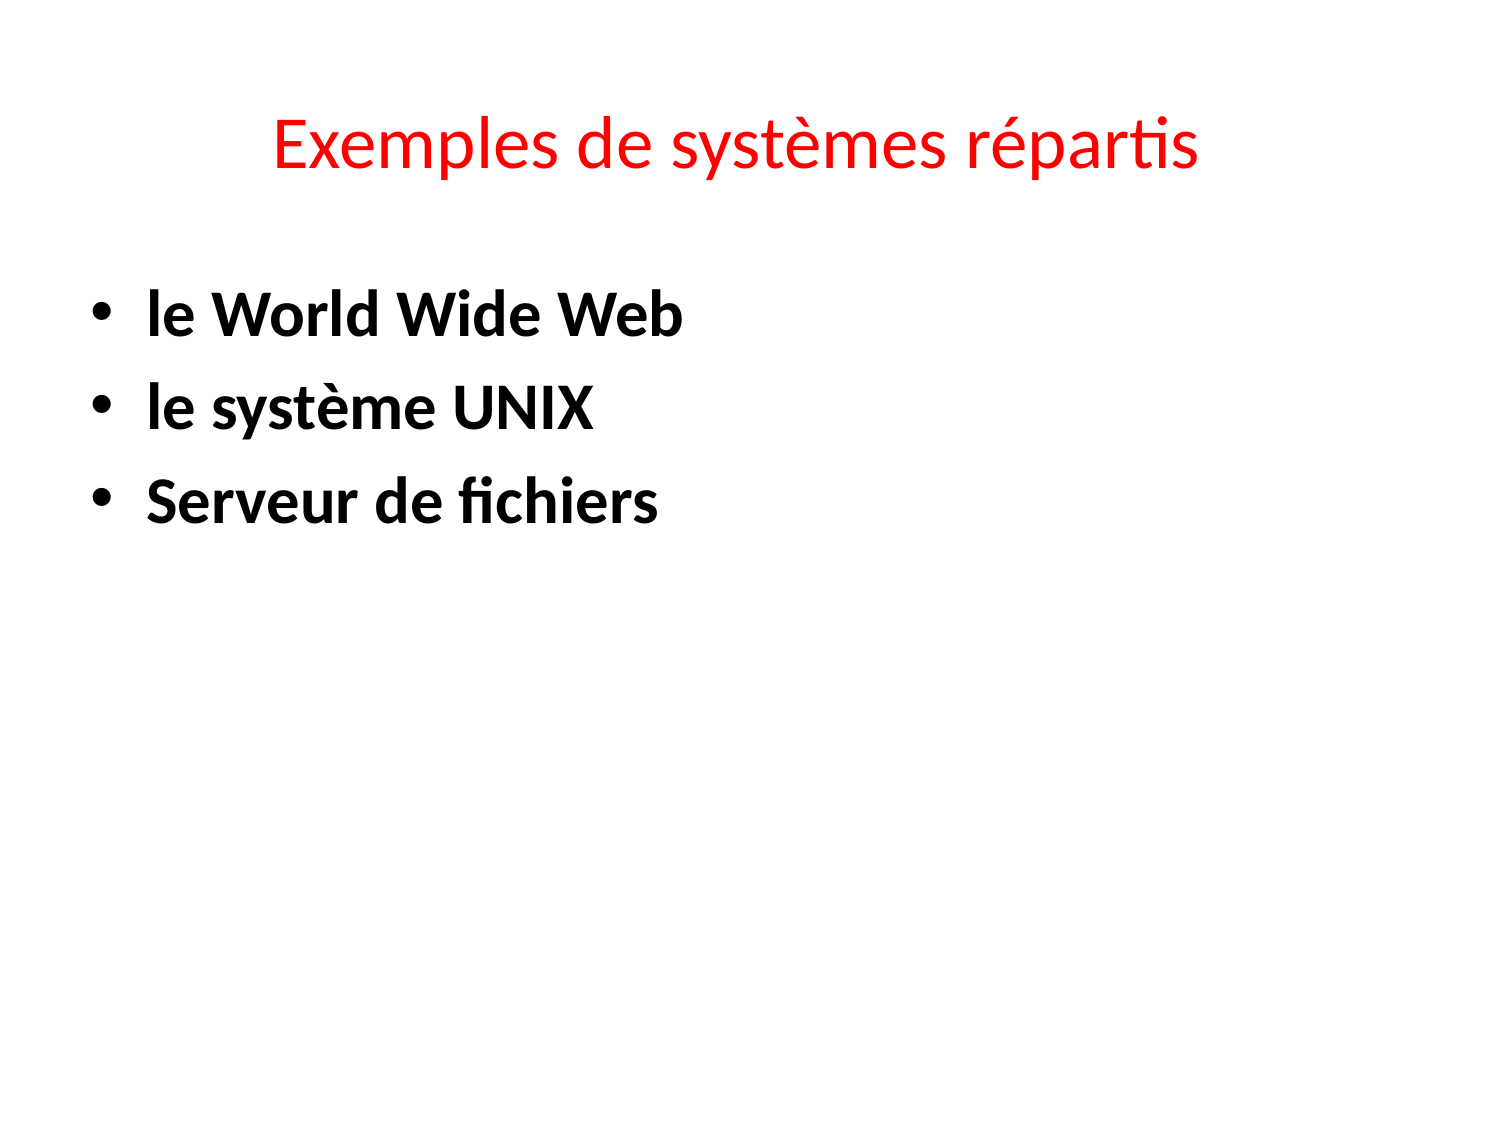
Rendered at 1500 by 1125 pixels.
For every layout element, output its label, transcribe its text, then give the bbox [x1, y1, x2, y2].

list le World Wide Web le système UNIX Serveur de fichiers [75, 262, 1425, 1005]
title Exemples de systèmes répartis [53, 45, 1404, 233]
